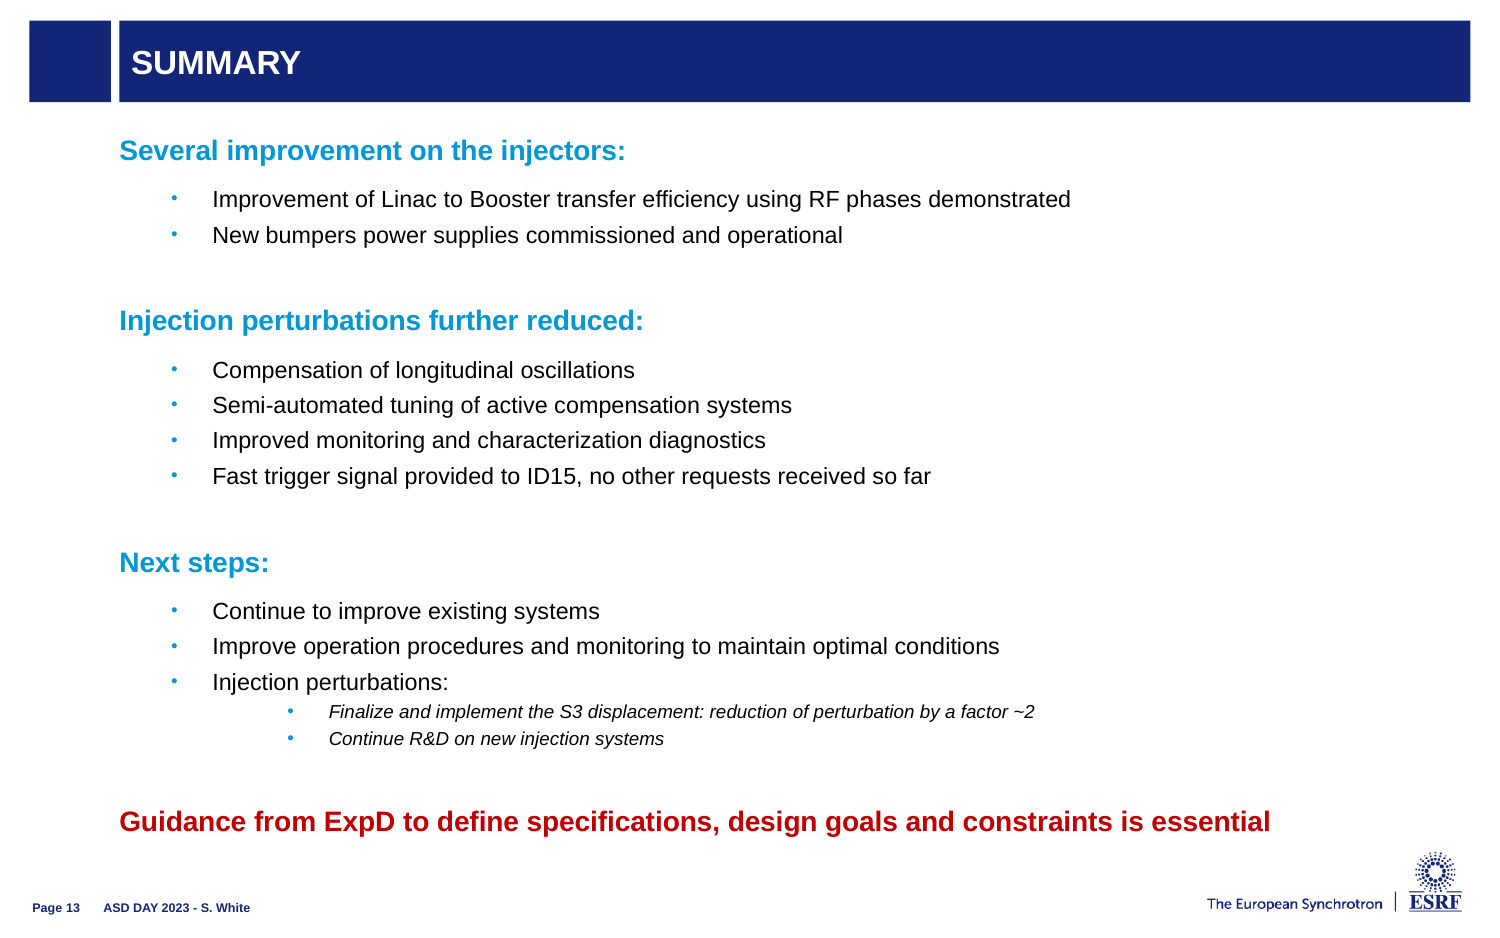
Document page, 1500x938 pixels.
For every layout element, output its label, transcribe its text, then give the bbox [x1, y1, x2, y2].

slide_number Page 13 [32, 886, 101, 916]
title Summary [119, 20, 1471, 103]
footer ASD DAY 2023 - S. White [103, 886, 1108, 916]
picture [1175, 831, 1500, 938]
list Several improvement on the injectors: Improvement of Linac to Booster transfer efficiency using RF phases demonstrated New bumpers power supplies commissioned and operational Injection perturbations further reduced: Compensation of longitudinal oscillations Semi-automated tuning of active compensation systems Improved monitoring and characterization diagnostics Fast trigger signal provided to ID15, no other requests received so far Next steps: Continue to improve existing systems Improve operation procedures and monitoring to maintain optimal conditions Injection perturbations: Finalize and implement the S3 displacement: reduction of perturbation by a factor ~2 Continue R&D on new injection systems Guidance from ExpD to define specifications, design goals and constraints is essential [119, 132, 1471, 843]
